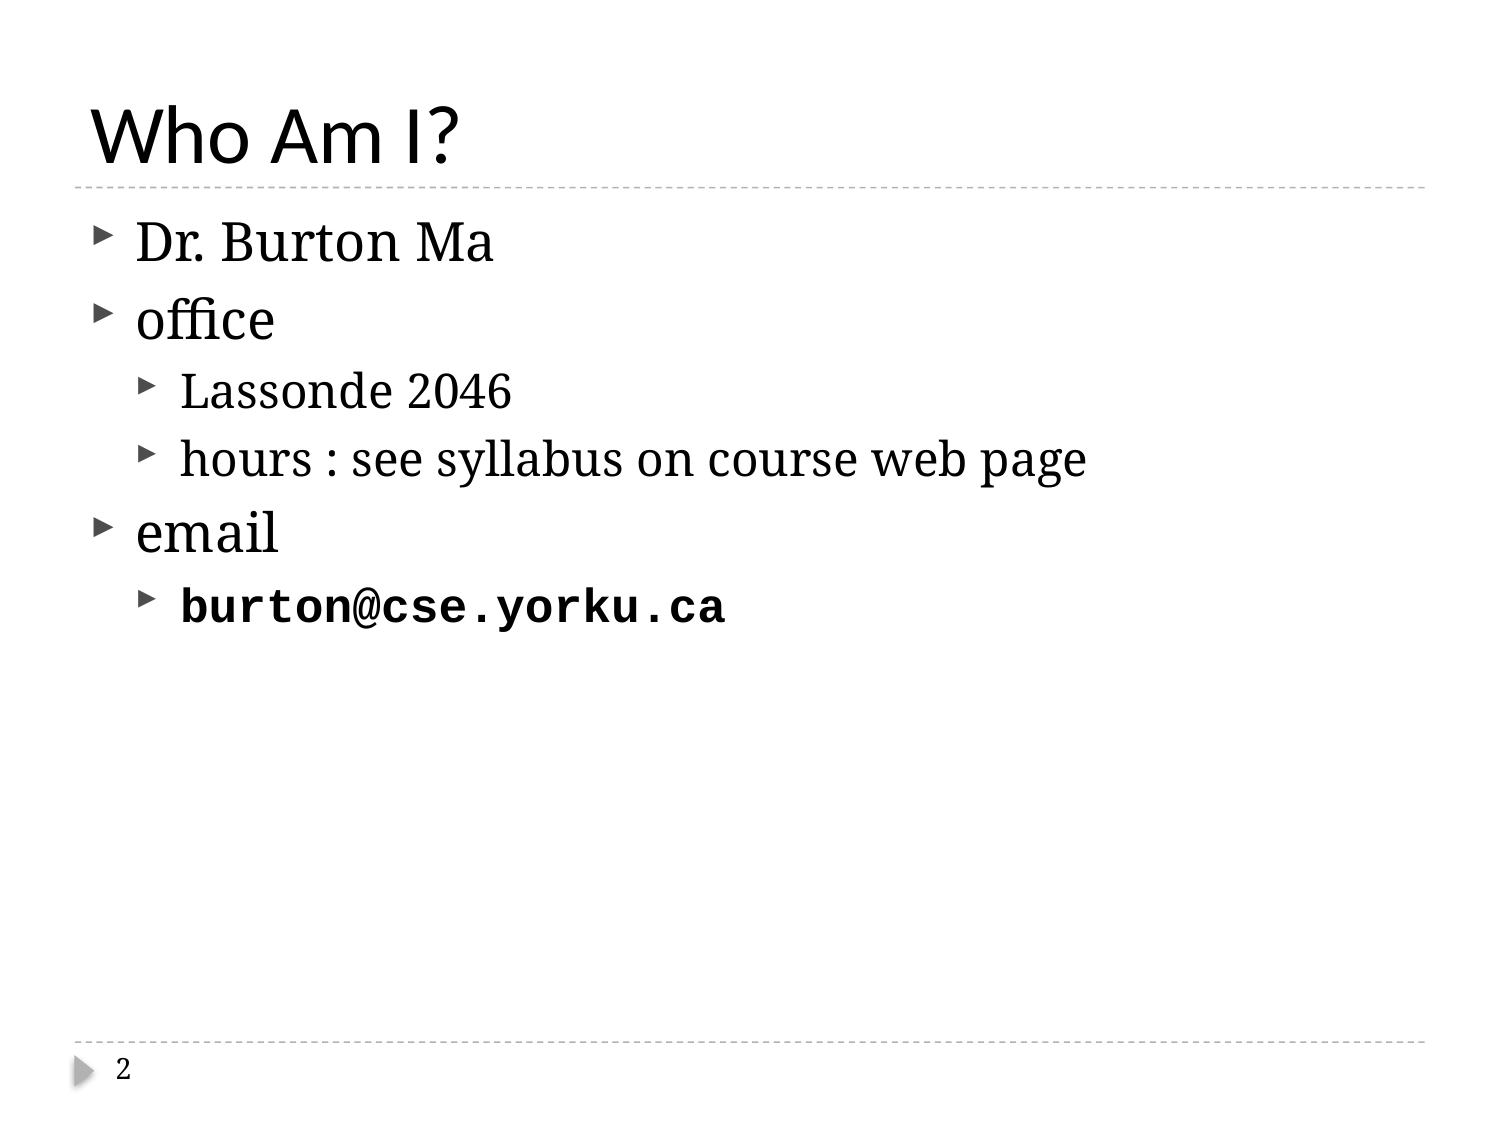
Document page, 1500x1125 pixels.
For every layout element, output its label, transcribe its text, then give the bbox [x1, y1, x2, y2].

list Dr. Burton Ma office Lassonde 2046 hours : see syllabus on course web page email burton@cse.yorku.ca [74, 199, 1426, 1011]
title Who Am I? [74, 24, 1426, 188]
slide_number 2 [100, 1042, 426, 1103]
